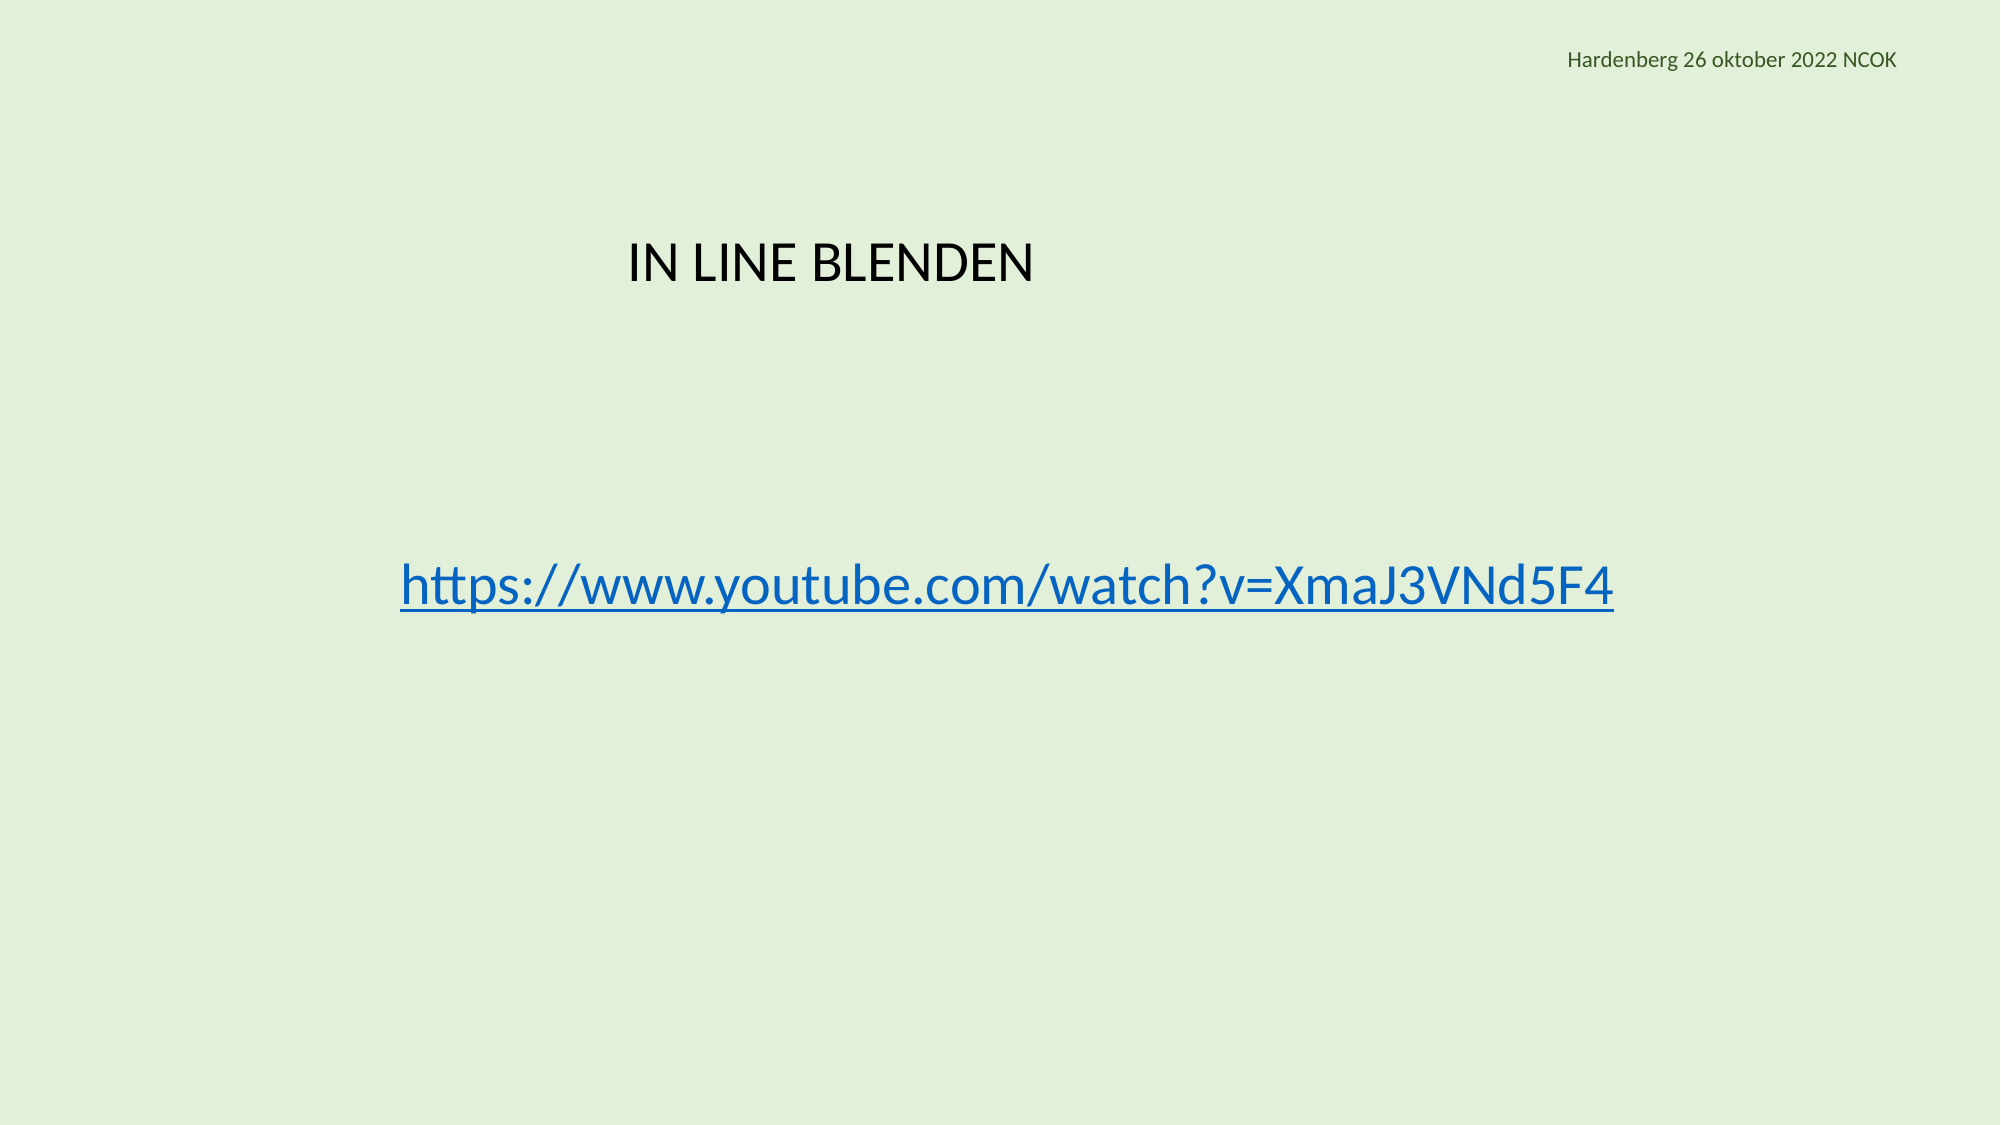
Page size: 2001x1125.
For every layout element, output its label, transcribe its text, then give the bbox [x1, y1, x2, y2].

text_box https://www.youtube.com/watch?v=XmaJ3VNd5F4 [385, 539, 1630, 694]
text_box IN LINE BLENDEN [254, 216, 1835, 301]
text_box Hardenberg 26 oktober 2022 NCOK [1552, 36, 1948, 79]
